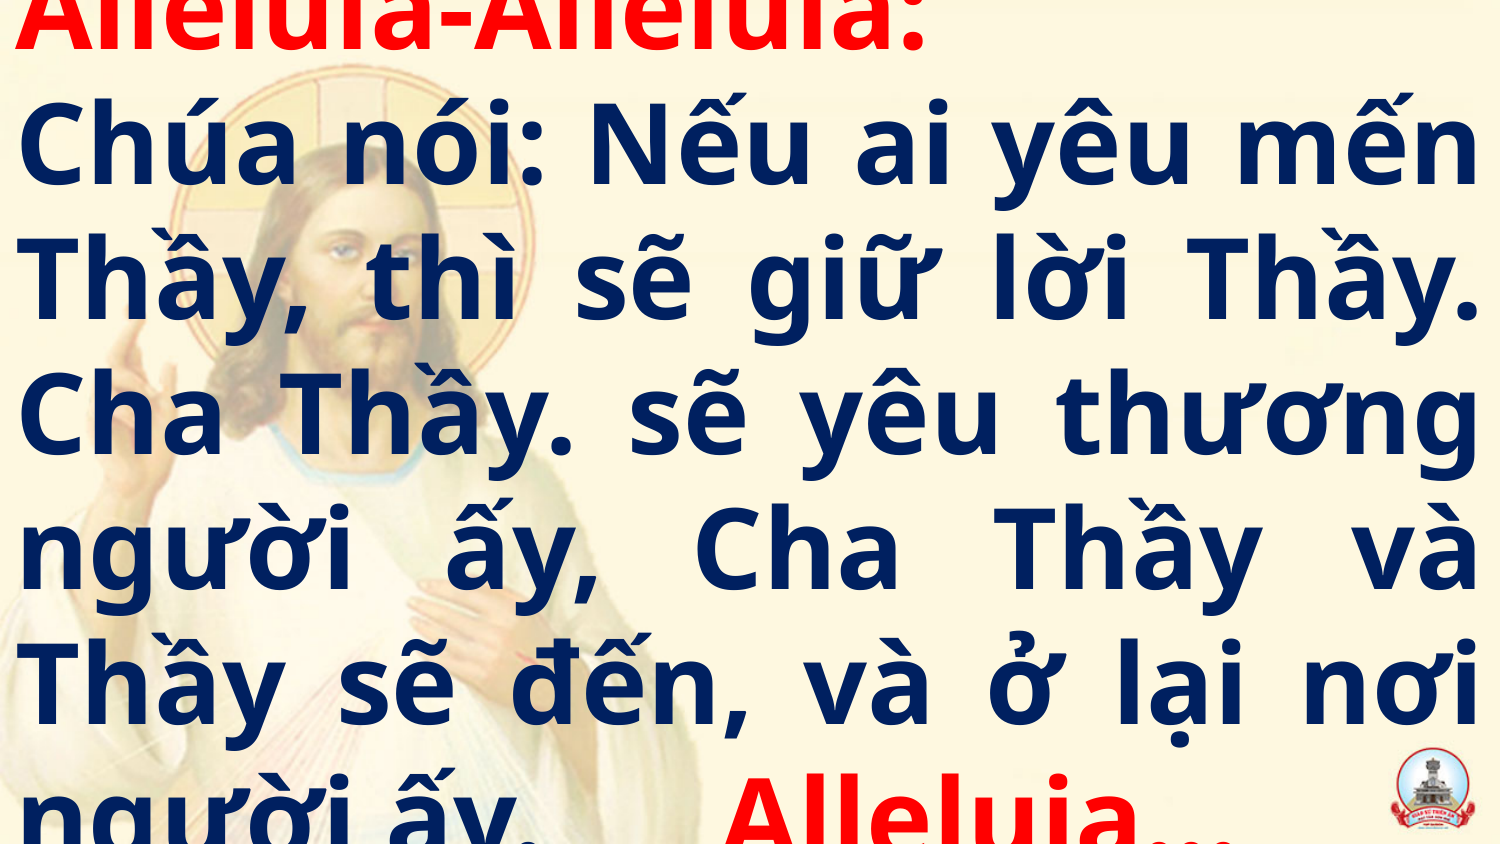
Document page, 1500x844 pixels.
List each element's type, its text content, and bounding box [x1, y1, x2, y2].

picture [0, 0, 1500, 134]
picture [0, 685, 1500, 844]
title Alleluia-Alleluia: Chúa nói: Nếu ai yêu mến Thầy, thì sẽ giữ lời Thầy. Cha Thầy. sẽ yêu thương người ấy, Cha Thầy và Thầy sẽ đến, và ở lại nơi người ấy. Alleluia… [0, 134, 1500, 685]
